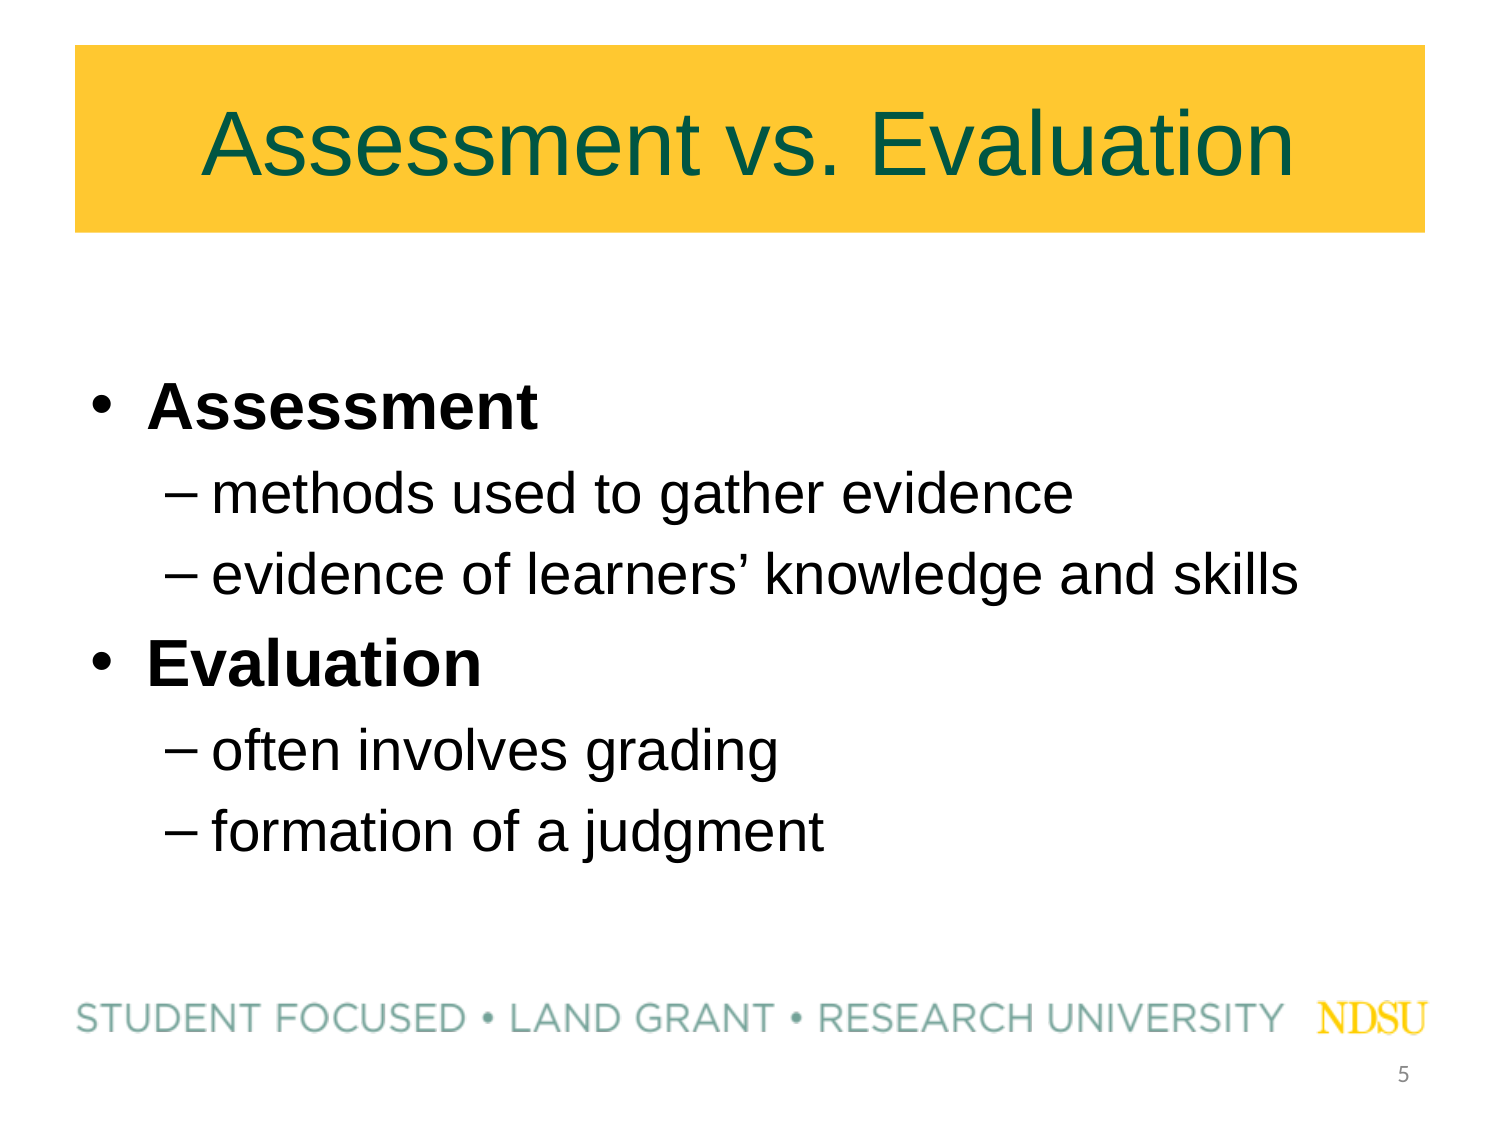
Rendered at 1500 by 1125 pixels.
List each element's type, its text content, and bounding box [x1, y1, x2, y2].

title Assessment vs. Evaluation [75, 45, 1425, 233]
list Assessment methods used to gather evidence evidence of learners’ knowledge and skills Evaluation often involves grading formation of a judgment [75, 262, 1425, 860]
slide_number 5 [1074, 1042, 1425, 1103]
